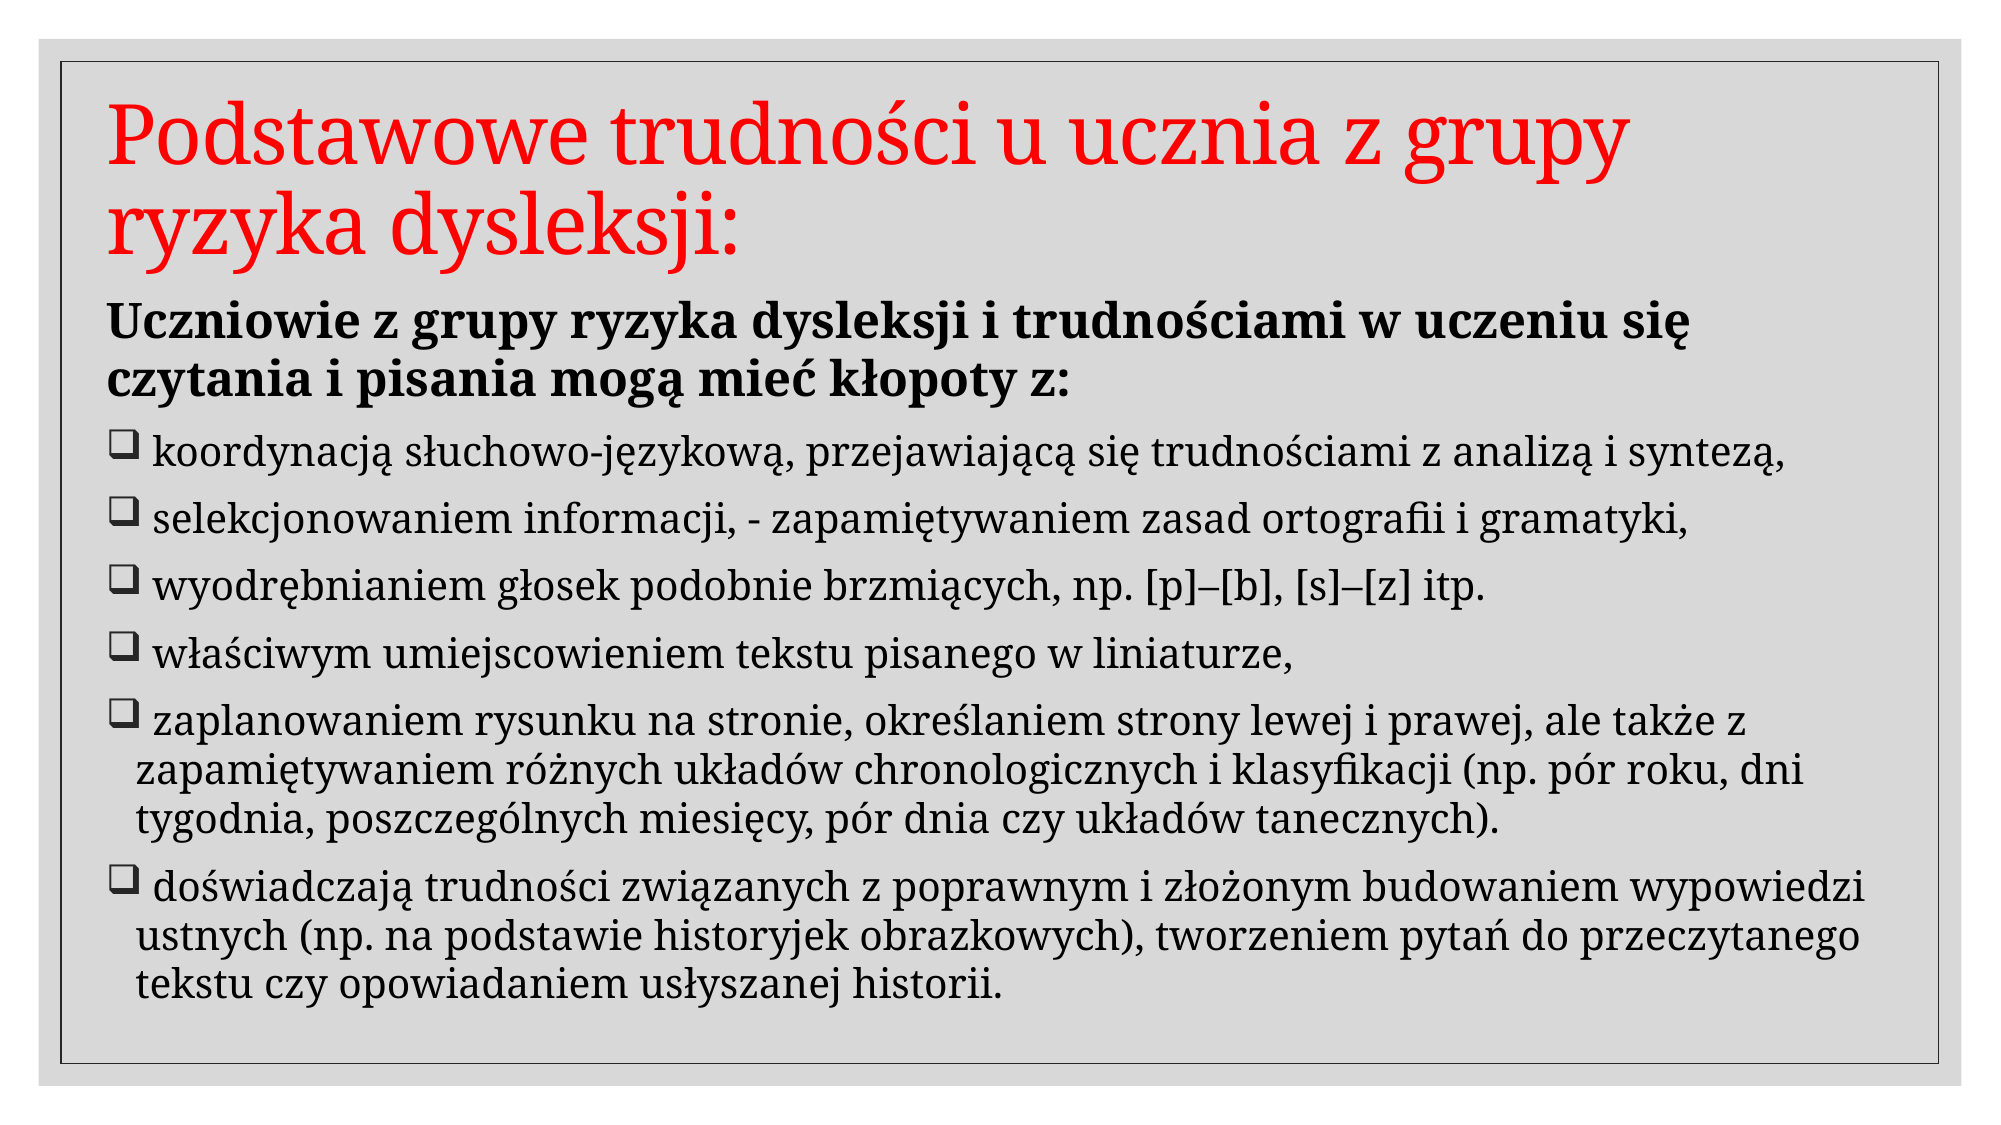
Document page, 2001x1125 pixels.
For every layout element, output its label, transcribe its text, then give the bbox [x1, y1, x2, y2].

list Uczniowie z grupy ryzyka dysleksji i trudnościami w uczeniu się czytania i pisania mogą mieć kłopoty z: koordynacją słuchowo-językową, przejawiającą się trudnościami z analizą i syntezą, selekcjonowaniem informacji, - zapamiętywaniem zasad ortografii i gramatyki, wyodrębnianiem głosek podobnie brzmiących, np. [p]–[b], [s]–[z] itp. właściwym umiejscowieniem tekstu pisanego w liniaturze, zaplanowaniem rysunku na stronie, określaniem strony lewej i prawej, ale także z zapamiętywaniem różnych układów chronologicznych i klasyfikacji (np. pór roku, dni tygodnia, poszczególnych miesięcy, pór dnia czy układów tanecznych). doświadczają trudności związanych z poprawnym i złożonym budowaniem wypowiedzi ustnych (np. na podstawie historyjek obrazkowych), tworzeniem pytań do przeczytanego tekstu czy opowiadaniem usłyszanej historii. [91, 281, 1904, 1020]
title Podstawowe trudności u ucznia z grupy ryzyka dysleksji: [91, 105, 1858, 261]
